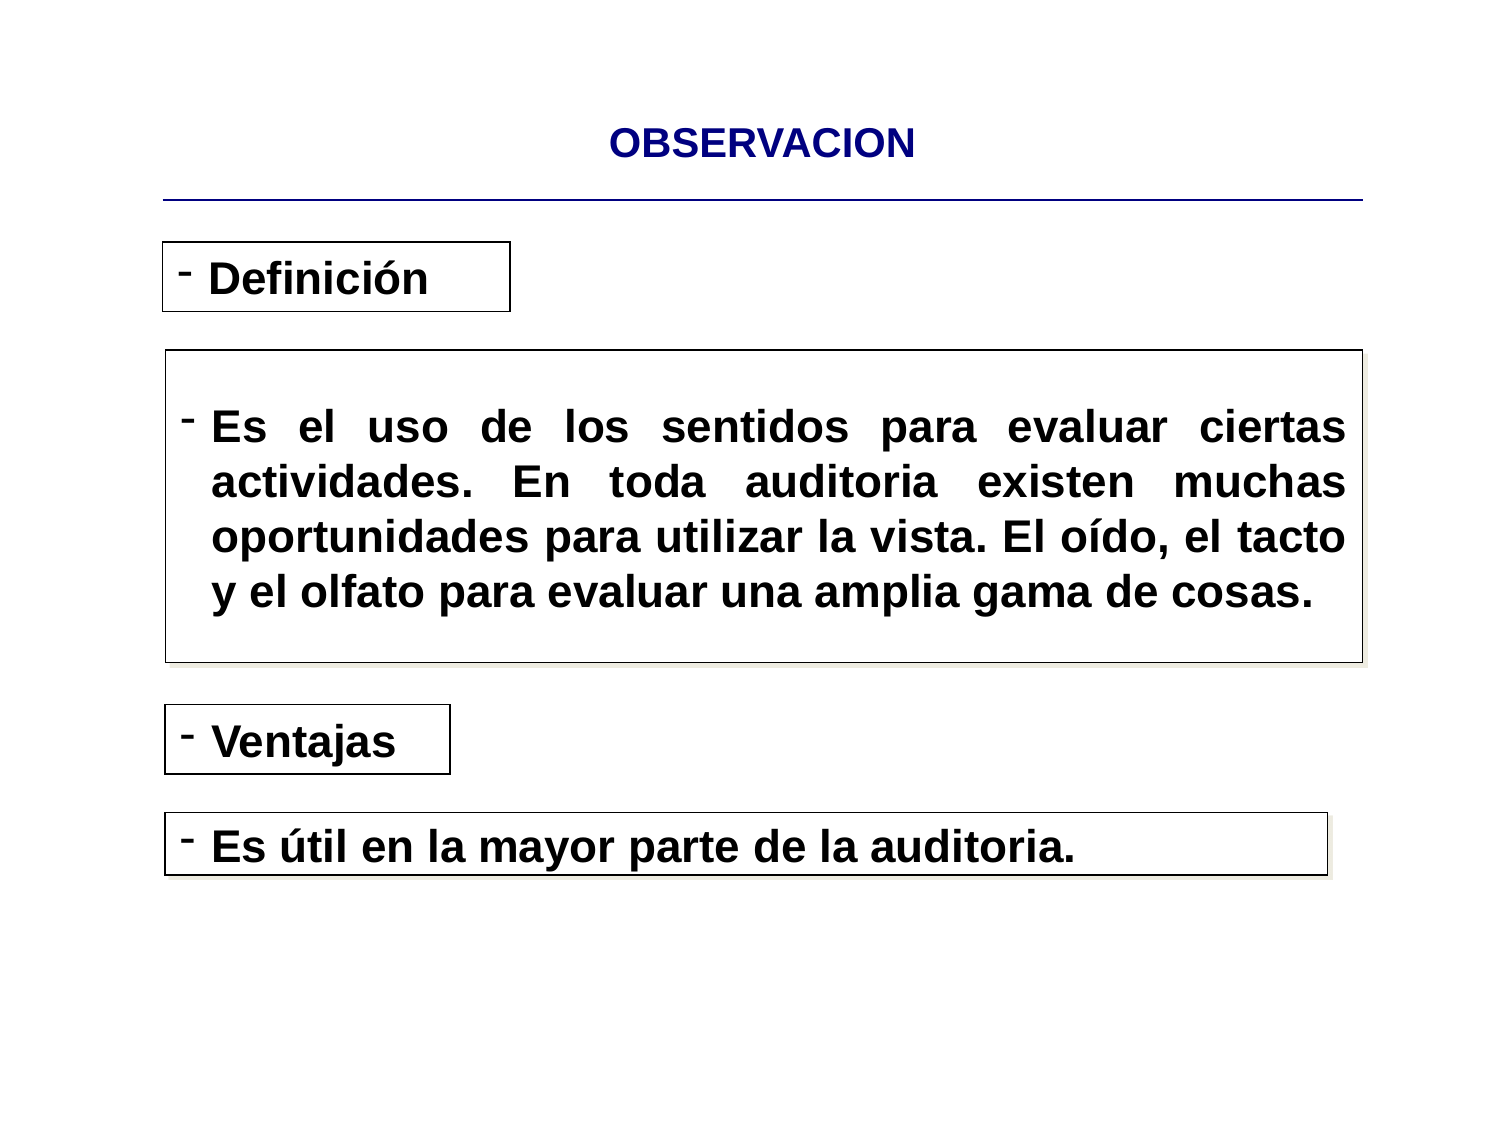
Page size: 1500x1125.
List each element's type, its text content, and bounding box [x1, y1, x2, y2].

table_header OBSERVACION [163, 112, 1363, 199]
text_box Definición [162, 241, 510, 312]
text_box Es el uso de los sentidos para evaluar ciertas actividades. En toda auditoria existen muchas oportunidades para utilizar la vista. El oído, el tacto y el olfato para evaluar una amplia gama de cosas. [165, 349, 1363, 663]
text_box Es útil en la mayor parte de la auditoria. [165, 812, 1328, 875]
text_box Ventajas [165, 704, 450, 774]
